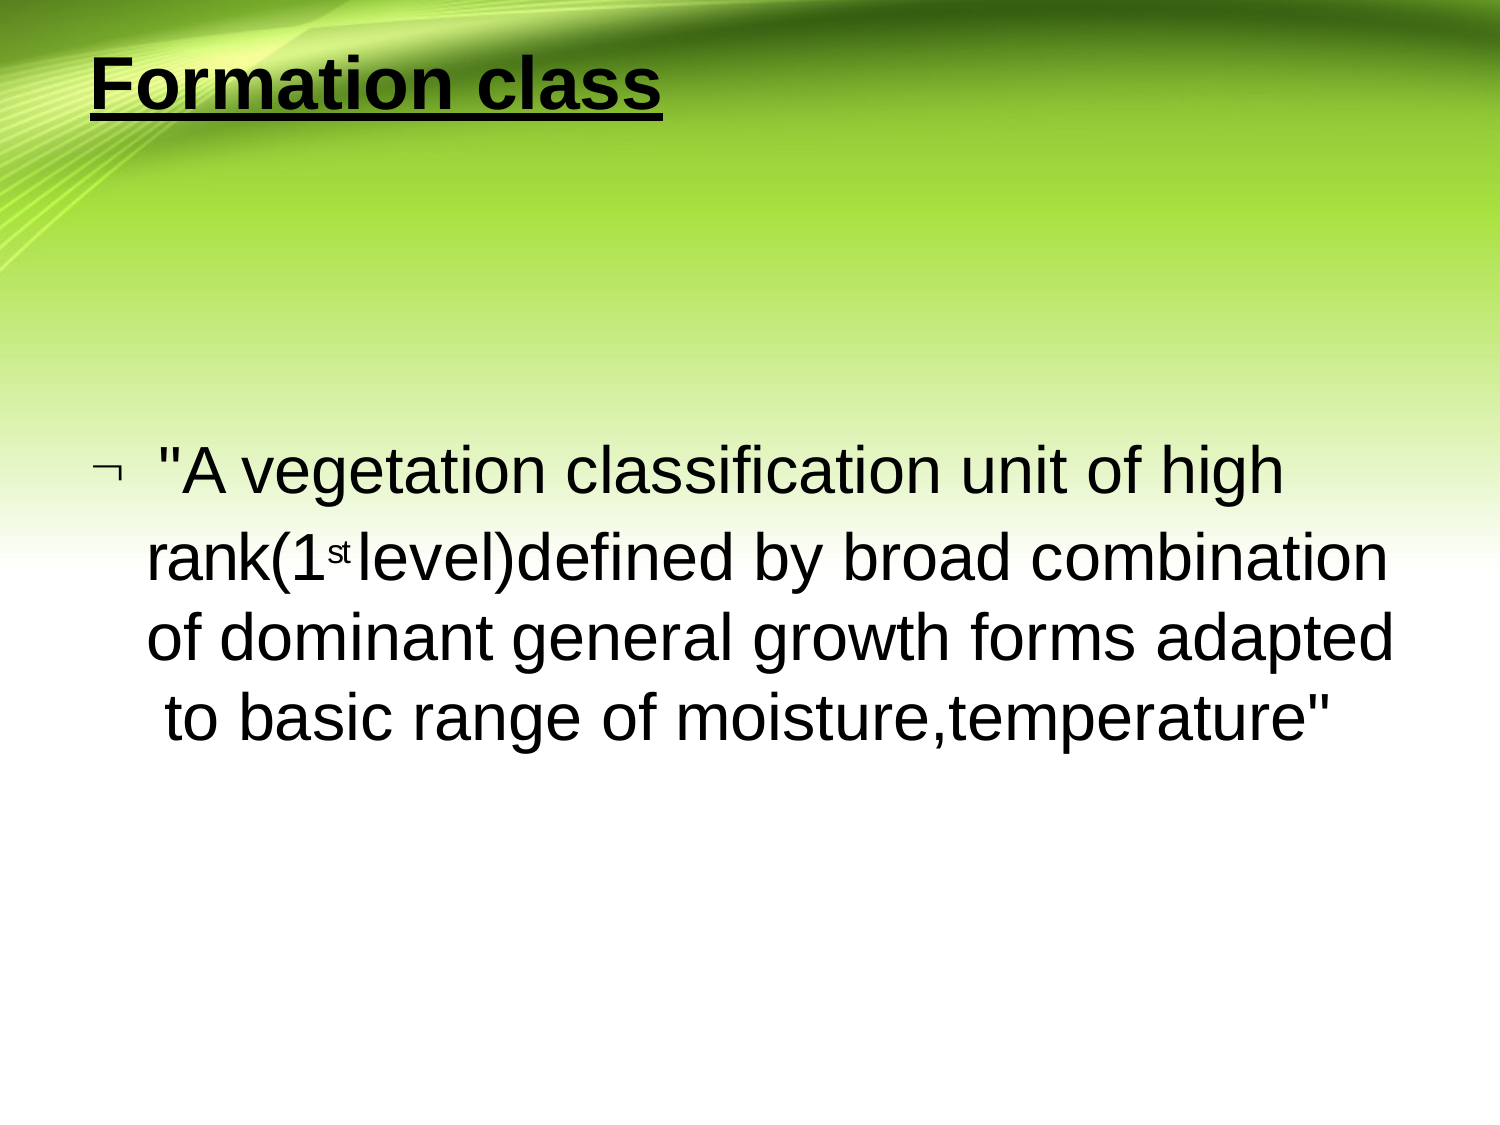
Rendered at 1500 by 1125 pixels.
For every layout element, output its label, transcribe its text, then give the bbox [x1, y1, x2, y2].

picture [0, 0, 1500, 572]
list  "A vegetation classification unit of high rank(1st level)defined by broad combination of dominant general growth forms adapted to basic range of moisture,temperature" [83, 391, 1417, 1032]
title Formation class [87, 32, 667, 222]
